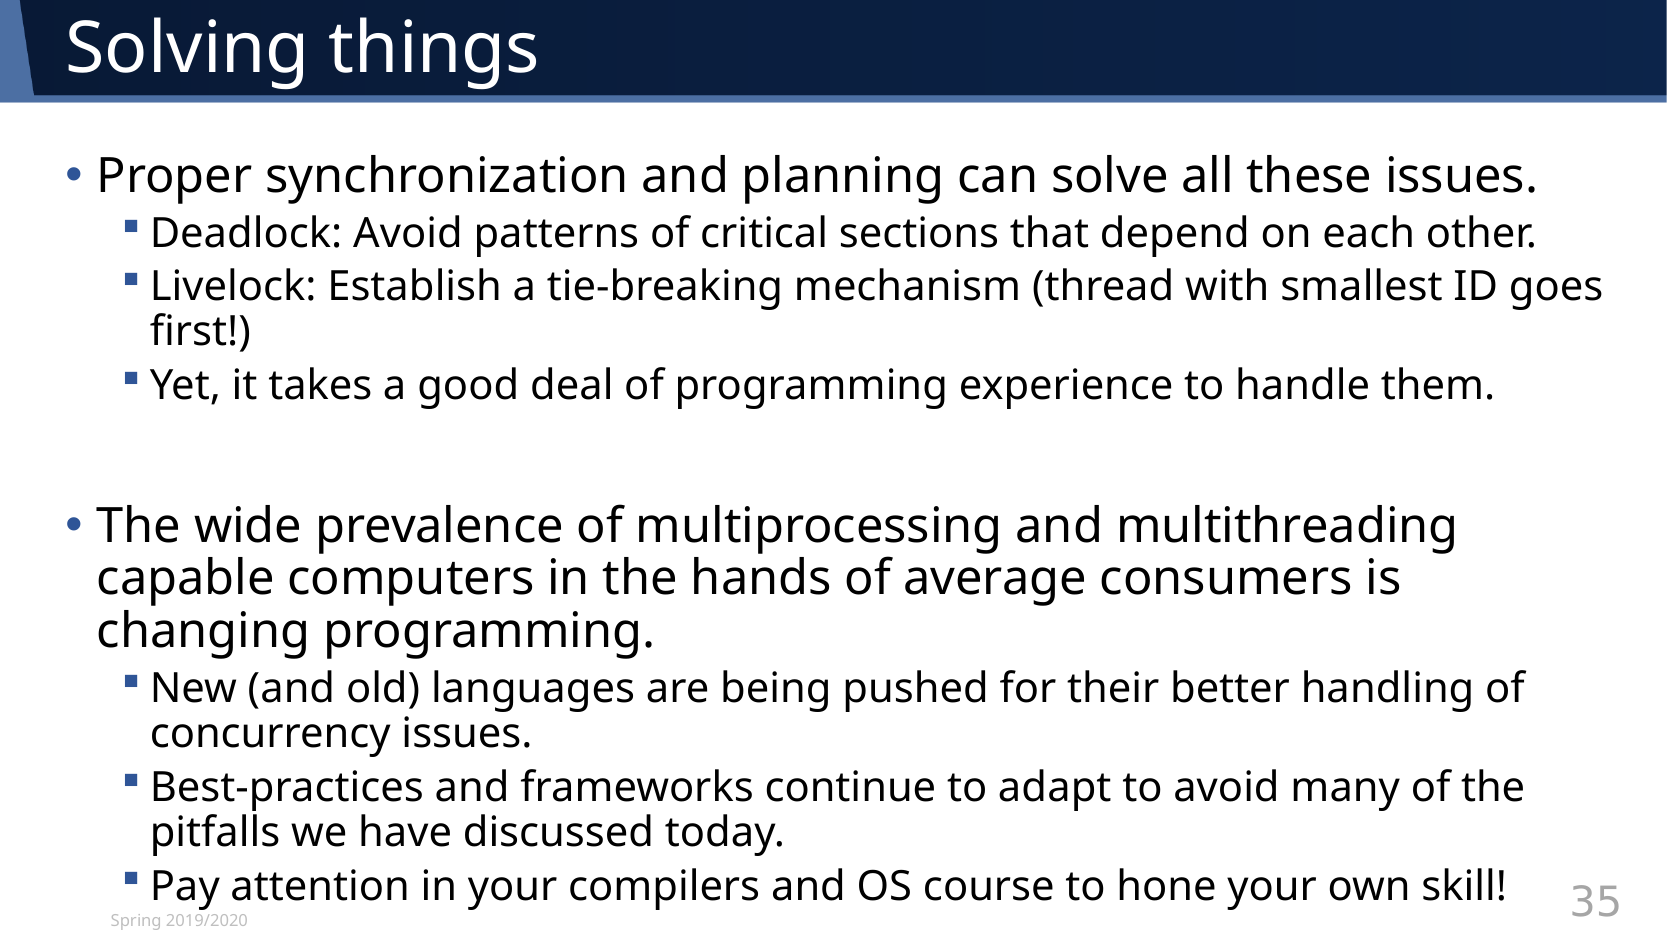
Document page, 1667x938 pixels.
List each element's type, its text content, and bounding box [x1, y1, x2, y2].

footer Spring 2019/2020 [0, 906, 360, 937]
title Solving things [50, 3, 1667, 97]
list Proper synchronization and planning can solve all these issues. Deadlock: Avoid patterns of critical sections that depend on each other. Livelock: Establish a tie-breaking mechanism (thread with smallest ID goes first!) Yet, it takes a good deal of programming experience to handle them. The wide prevalence of multiprocessing and multithreading capable computers in the hands of average consumers is changing programming. New (and old) languages are being pushed for their better handling of concurrency issues. Best-practices and frameworks continue to adapt to avoid many of the pitfalls we have discussed today. Pay attention in your compilers and OS course to hone your own skill! [50, 142, 1623, 907]
picture [0, 0, 1667, 938]
